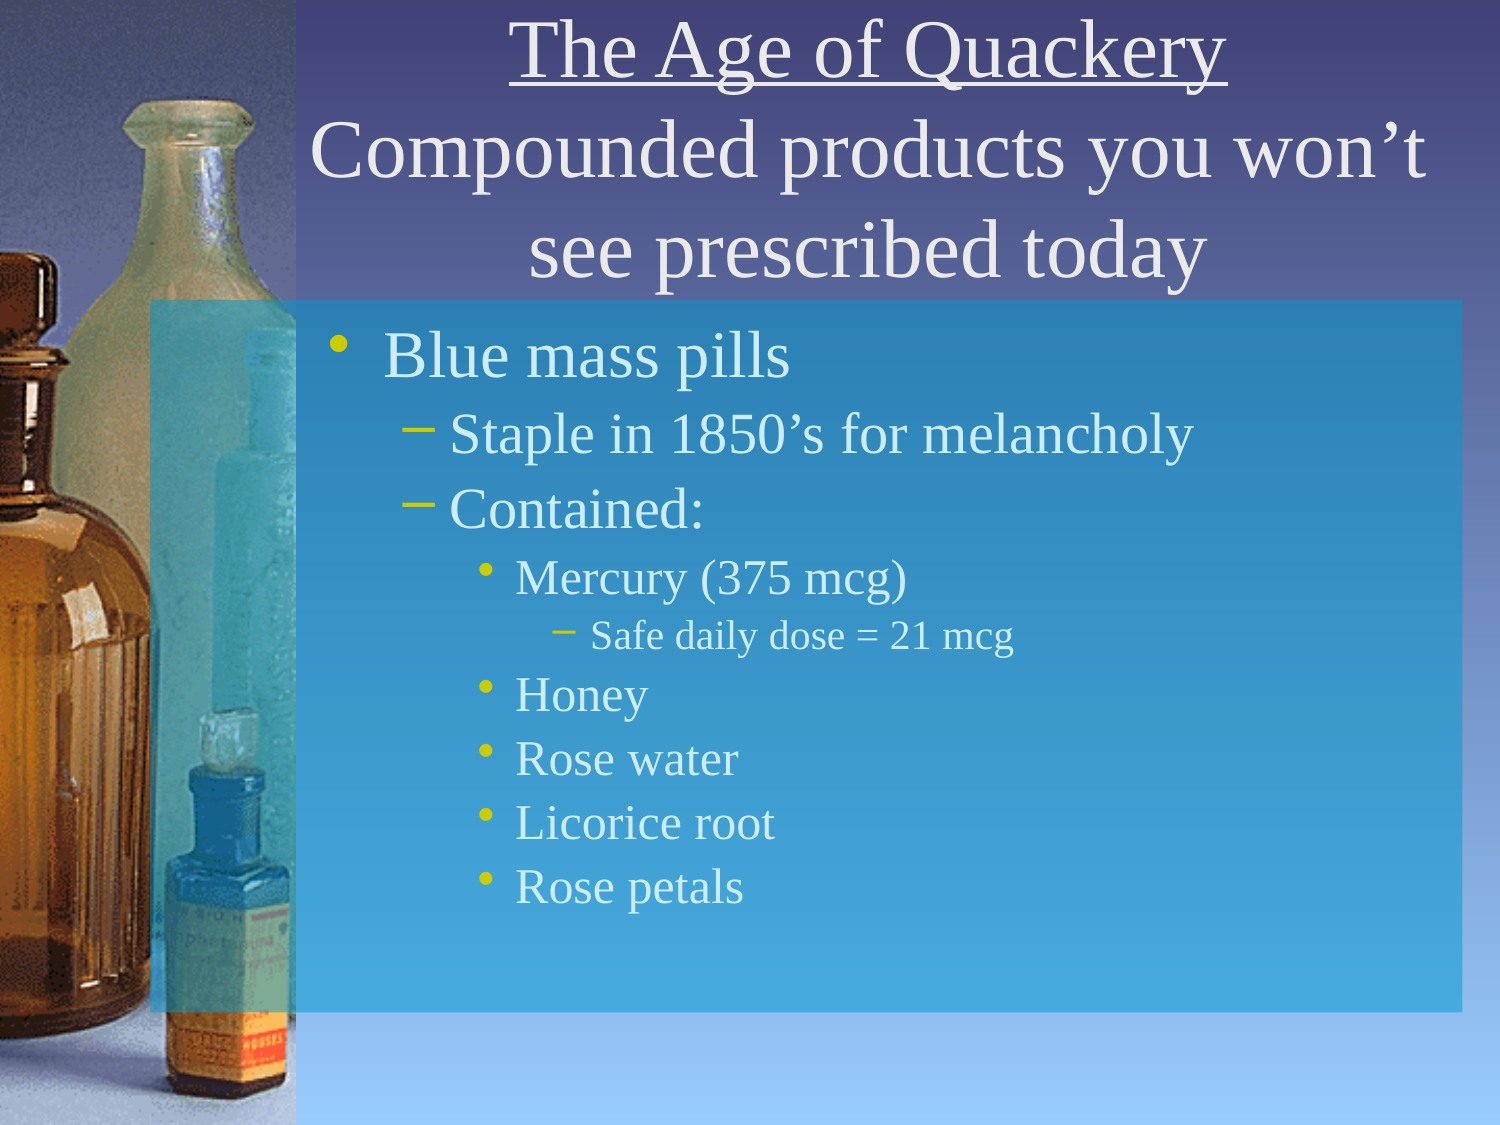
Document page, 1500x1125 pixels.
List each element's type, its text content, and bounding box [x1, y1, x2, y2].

title The Age of Quackery Compounded products you won’t see prescribed today [287, 0, 1451, 288]
picture [0, 0, 296, 1125]
list Blue mass pills Staple in 1850’s for melancholy Contained: Mercury (375 mcg) Safe daily dose = 21 mcg Honey Rose water Licorice root Rose petals [312, 312, 1451, 988]
